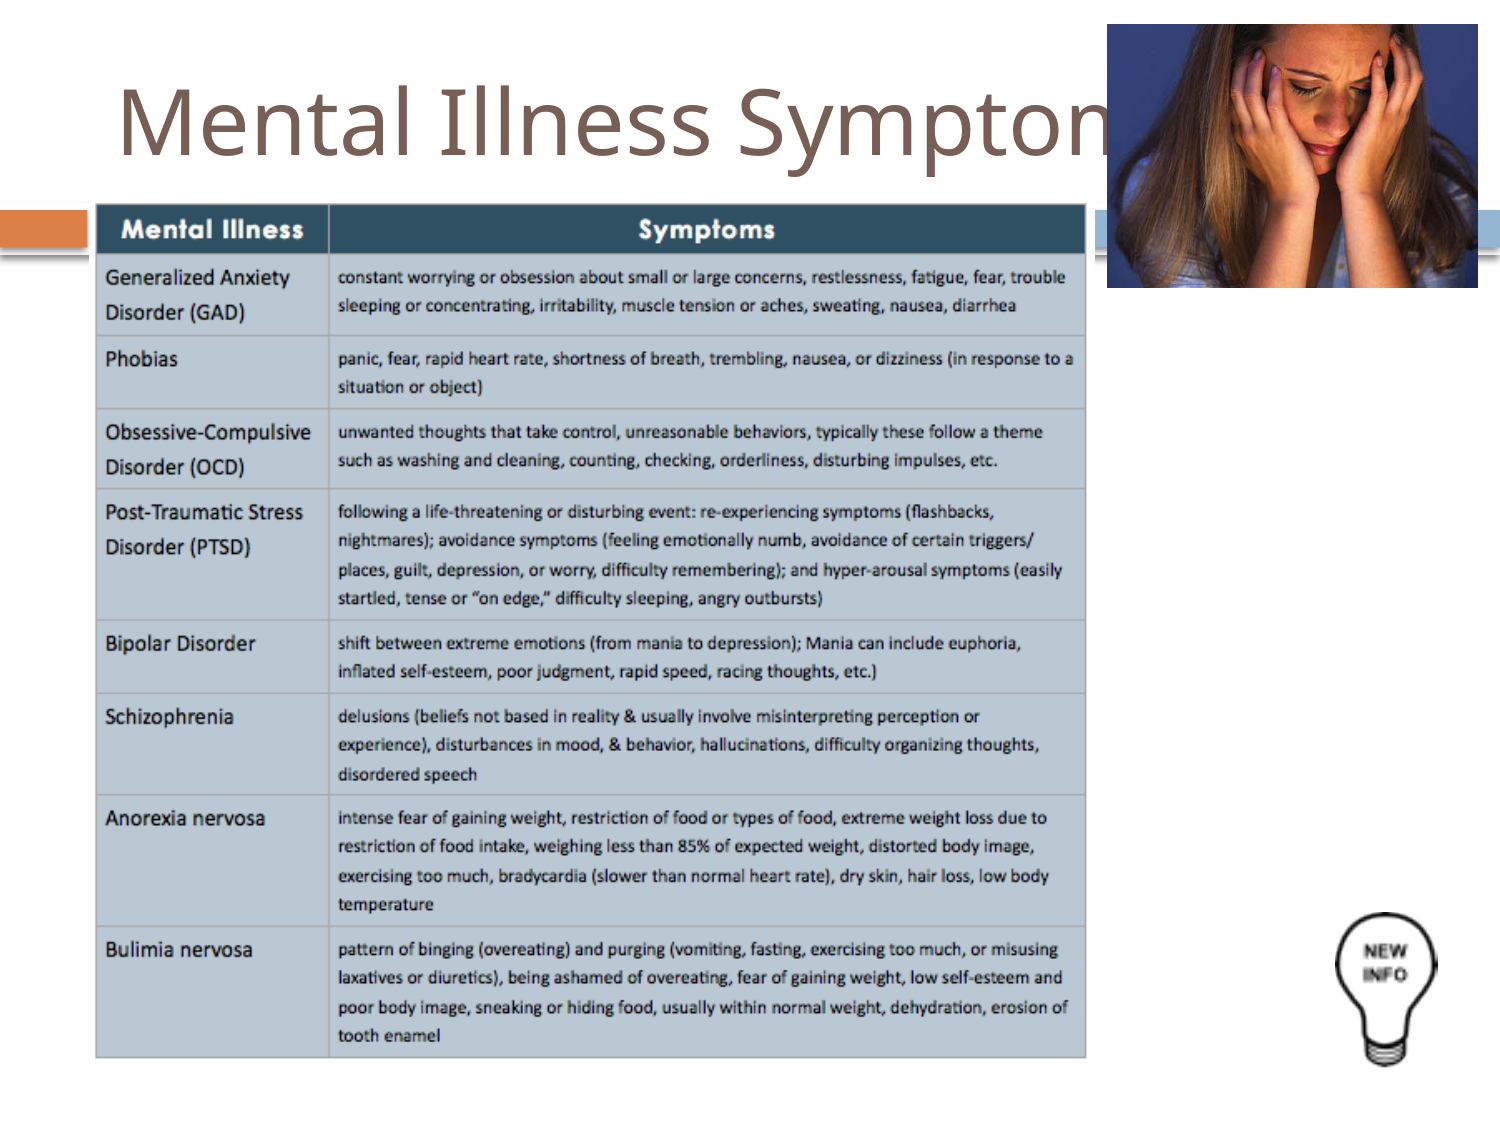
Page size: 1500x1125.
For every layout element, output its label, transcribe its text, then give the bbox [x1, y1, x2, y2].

picture [1107, 24, 1478, 288]
title Mental Illness Symptoms [100, 37, 1101, 200]
picture [88, 197, 1095, 1067]
picture [1334, 912, 1439, 1072]
